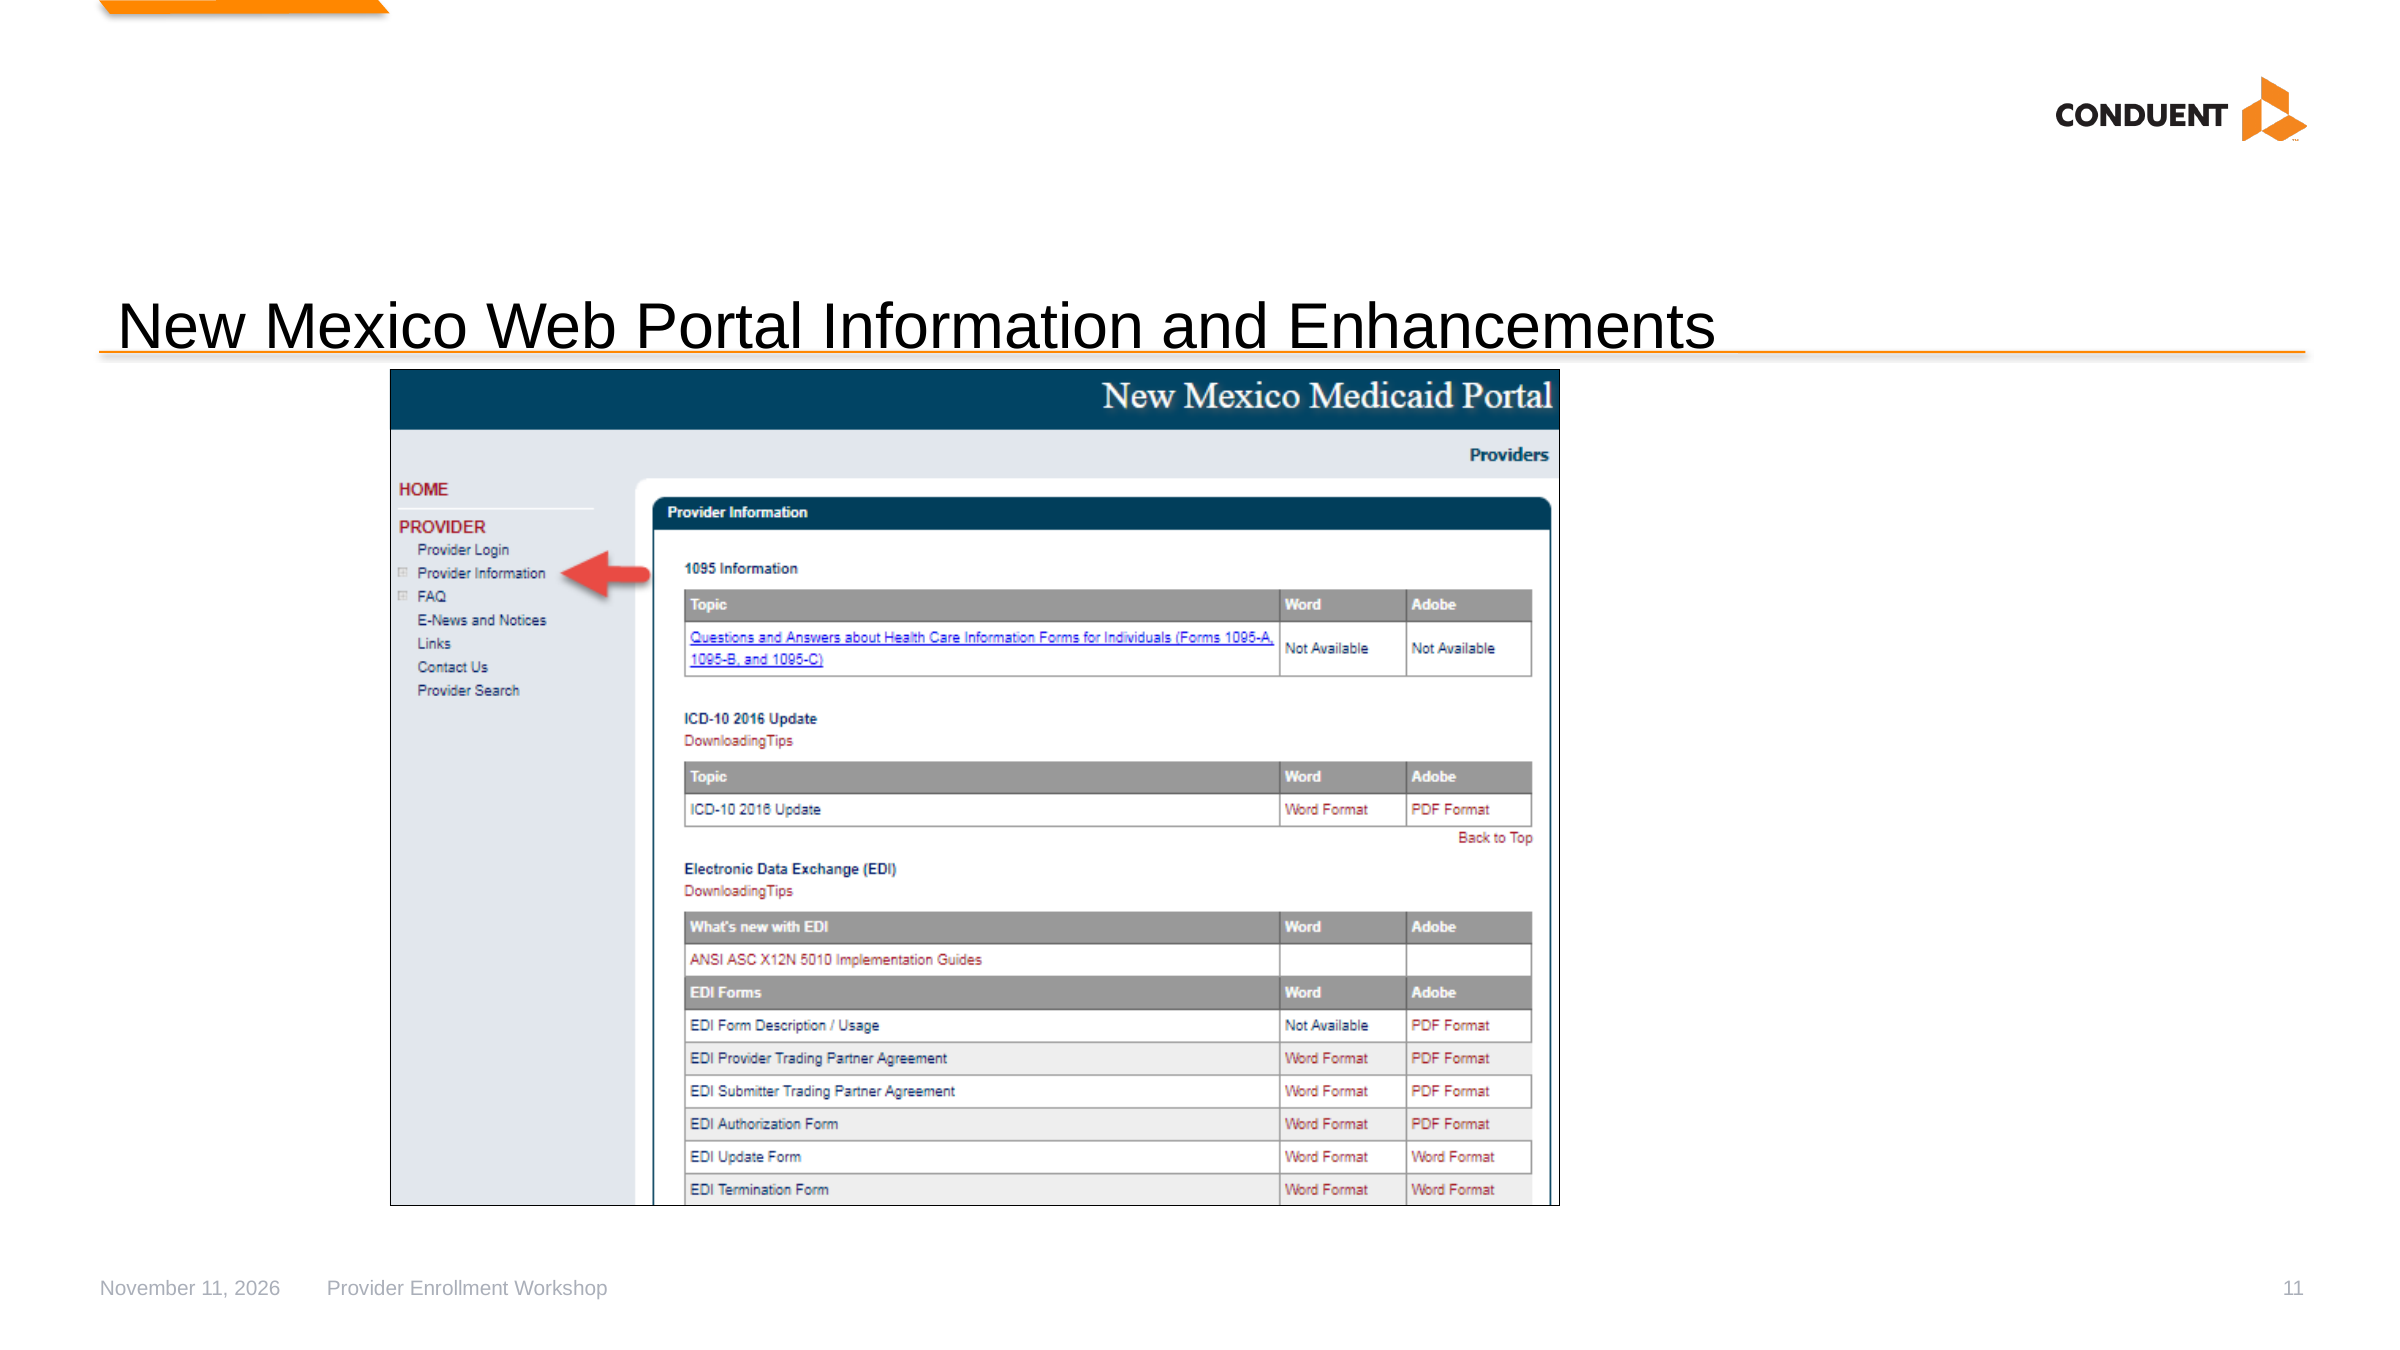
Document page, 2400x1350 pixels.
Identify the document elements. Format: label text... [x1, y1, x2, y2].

picture [389, 369, 1561, 1206]
footer Provider Enrollment Workshop [305, 1251, 1539, 1324]
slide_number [78, 1251, 305, 1324]
picture [1310, 381, 1459, 414]
slide_number 11 [1765, 1251, 2326, 1324]
picture [1183, 383, 1306, 414]
title New Mexico Web Portal Information and Enhancements [102, 276, 2074, 395]
picture [1102, 383, 1180, 414]
